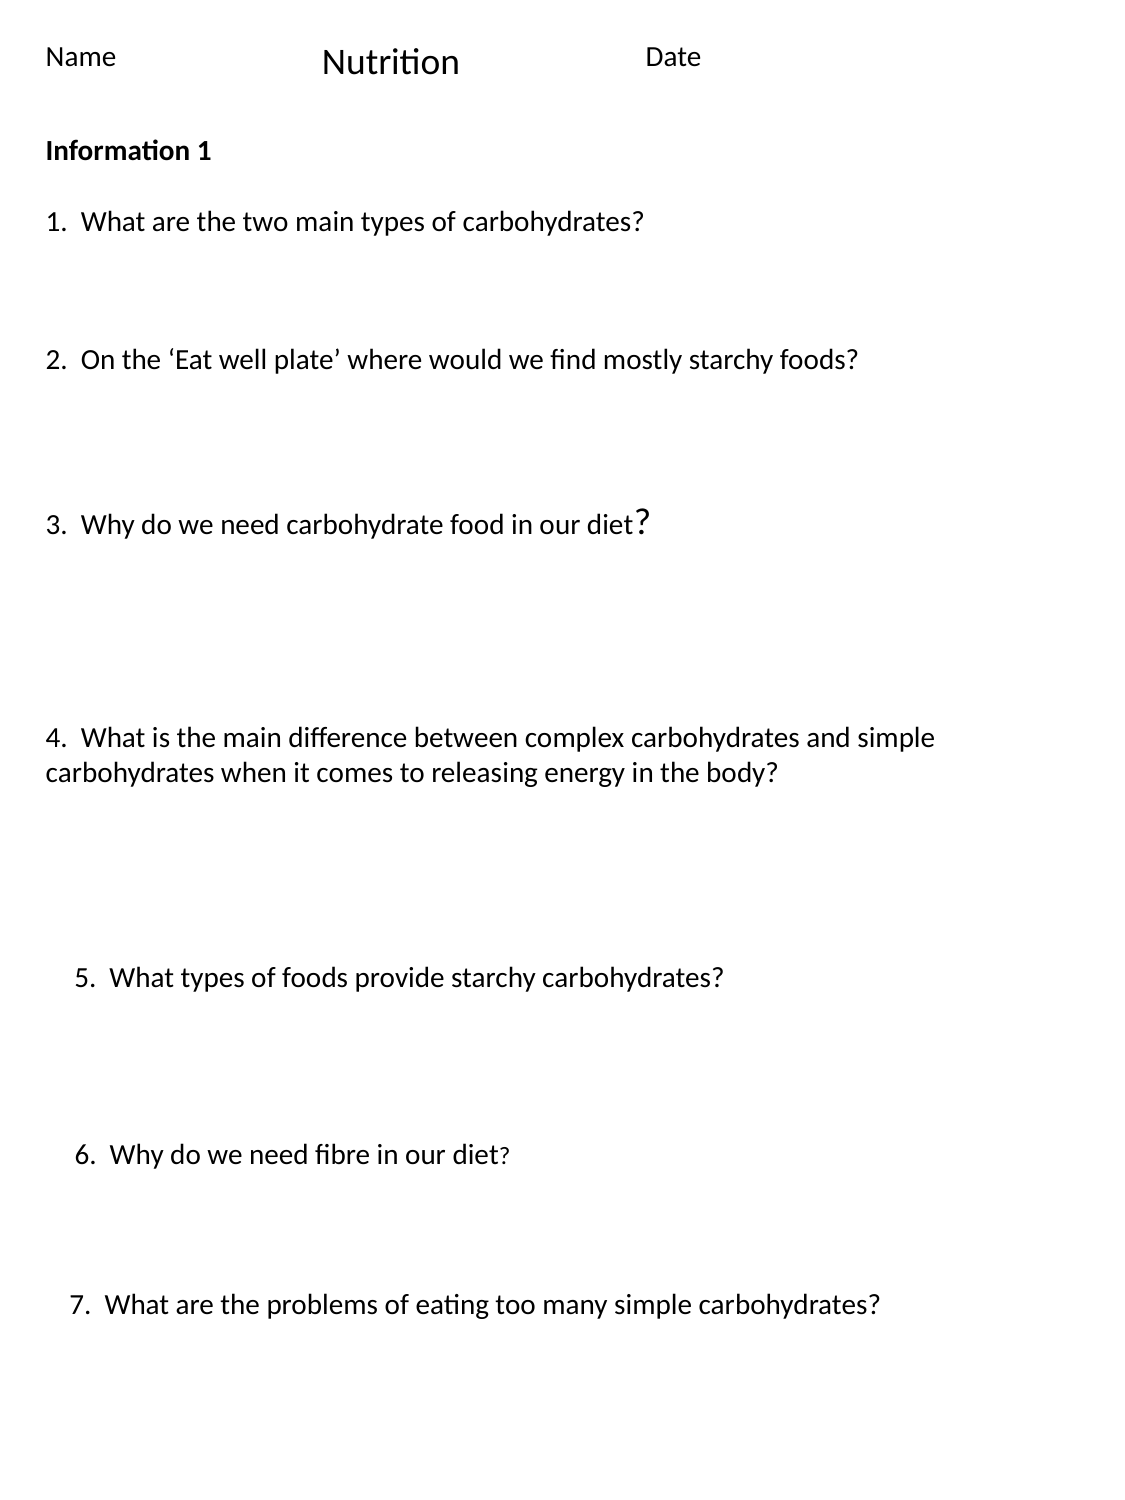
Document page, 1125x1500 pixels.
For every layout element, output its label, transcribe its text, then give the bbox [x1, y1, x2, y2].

text_box 6. Why do we need fibre in our diet? [59, 1127, 793, 1178]
text_box 3. Why do we need carbohydrate food in our diet? [30, 490, 953, 550]
text_box 4. What is the main difference between complex carbohydrates and simple carbohydrates when it comes to releasing energy in the body? [30, 711, 1083, 797]
text_box 1. What are the two main types of carbohydrates? [30, 194, 1059, 245]
text_box Name Date [575, 29, 1083, 80]
text_box 2. On the ‘Eat well plate’ where would we find mostly starchy foods? [30, 333, 1083, 383]
text_box Nutrition [208, 29, 575, 90]
text_box 5. What types of foods provide starchy carbohydrates? [59, 950, 958, 1001]
text_box 7. What are the problems of eating too many simple carbohydrates? [54, 1277, 1059, 1328]
text_box Information 1 [30, 123, 1083, 174]
text_box Name Date [30, 29, 208, 80]
